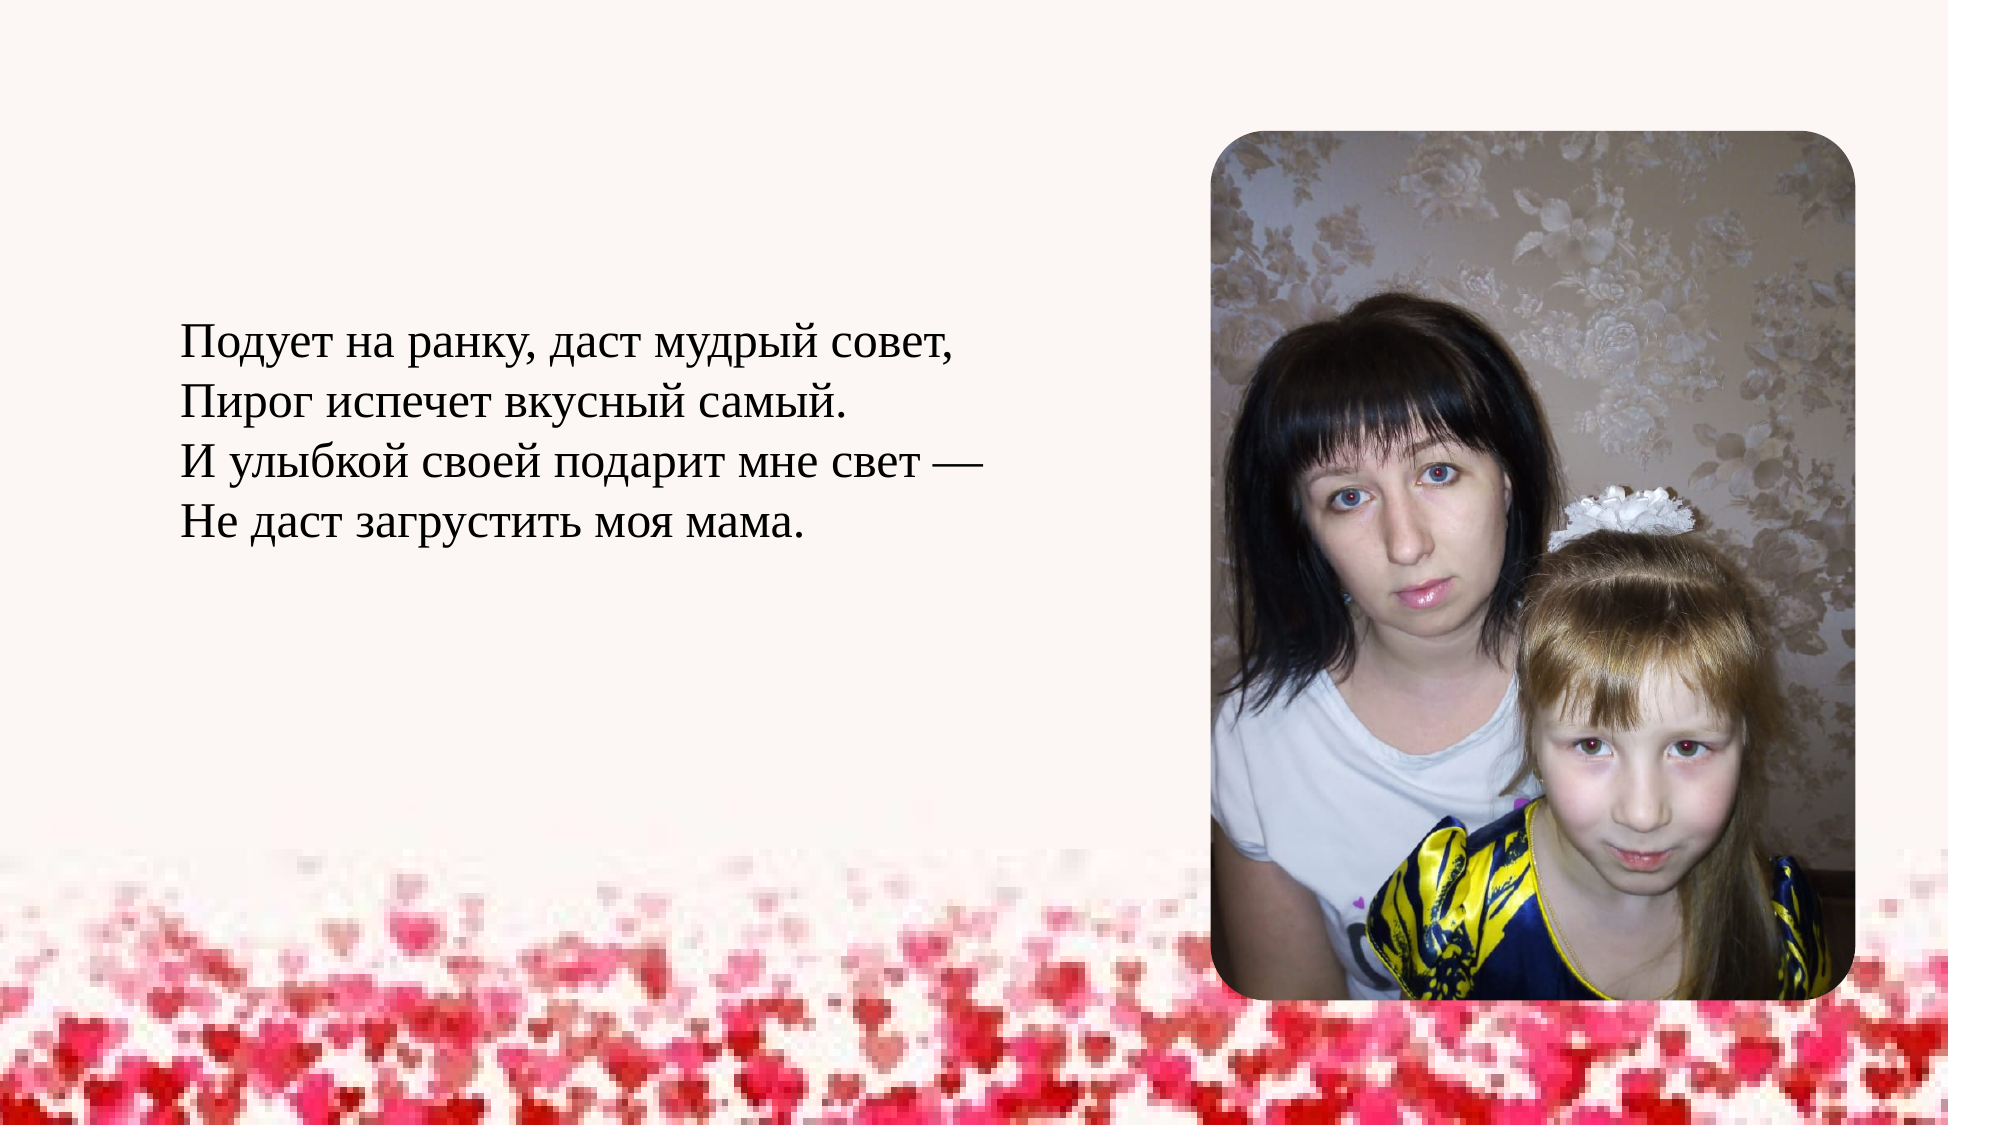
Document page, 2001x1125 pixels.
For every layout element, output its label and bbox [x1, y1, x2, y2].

picture [0, 0, 1948, 1125]
list [1210, 130, 1856, 1001]
